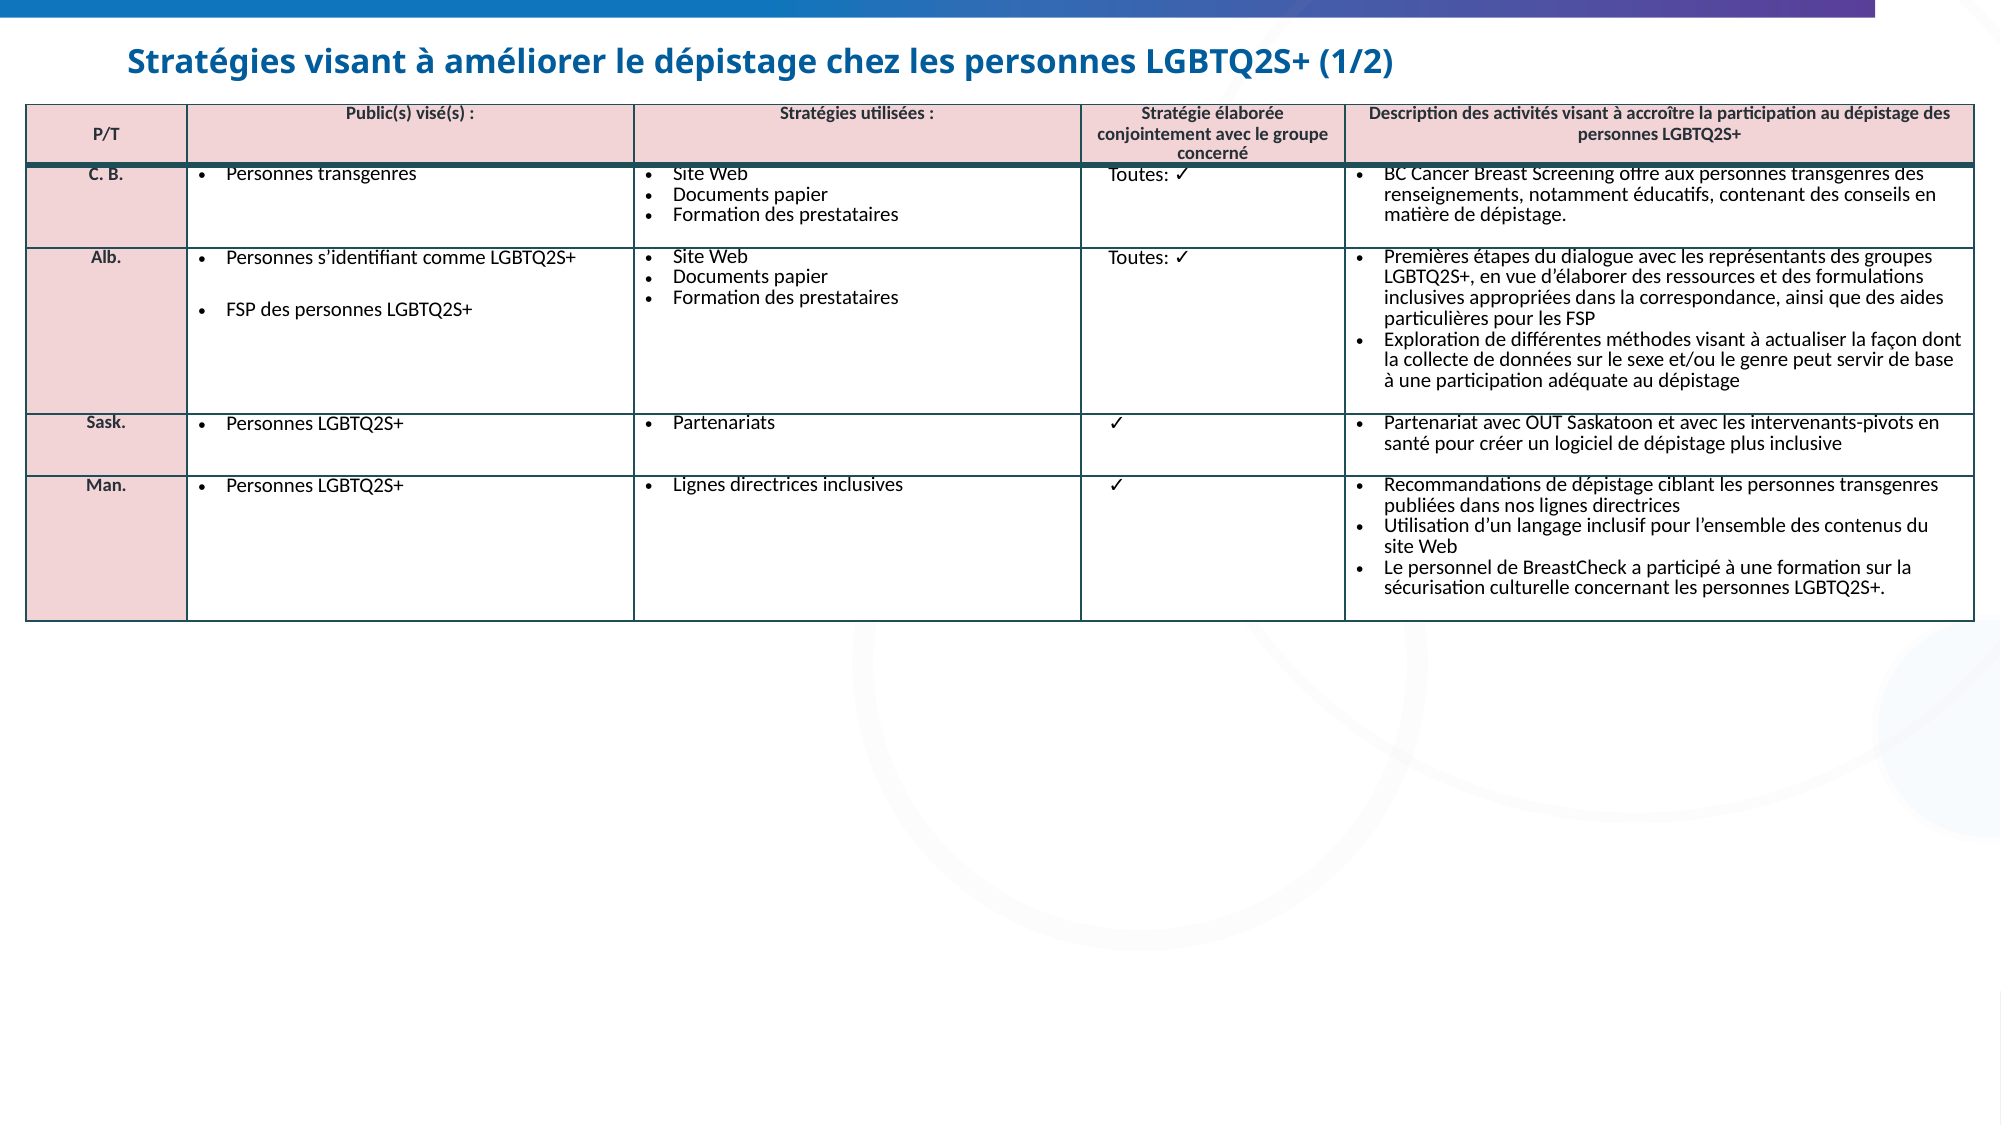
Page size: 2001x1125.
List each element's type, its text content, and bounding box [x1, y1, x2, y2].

table_cell Personnes LGBTQ2S+ [188, 415, 633, 475]
table_header Description des activités visant à accroître la participation au dépistage des personnes LGBTQ2S+ [1346, 105, 1973, 162]
table_cell ✓ [1082, 415, 1344, 475]
table_cell Lignes directrices inclusives [635, 477, 1080, 620]
table_header Stratégie élaborée conjointement avec le groupe concerné [1082, 105, 1344, 162]
table_cell Toutes: ✓ [1082, 168, 1344, 247]
table_cell Site Web Documents papier Formation des prestataires [635, 249, 1080, 413]
table_cell Personnes transgenres [188, 168, 633, 247]
table_cell Personnes s’identifiant comme LGBTQ2S+ FSP des personnes LGBTQ2S+ [188, 249, 633, 413]
table_cell Recommandations de dépistage ciblant les personnes transgenres publiées dans nos lignes directrices Utilisation d’un langage inclusif pour l’ensemble des contenus du site Web Le personnel de BreastCheck a participé à une formation sur la sécurisation culturelle concernant les personnes LGBTQ2S+. [1346, 477, 1973, 620]
table_cell Alb. [27, 249, 186, 413]
table_cell Partenariat avec OUT Saskatoon et avec les intervenants-pivots en santé pour créer un logiciel de dépistage plus inclusive [1346, 415, 1973, 475]
picture [0, 0, 2001, 1125]
table_cell Personnes LGBTQ2S+ [188, 477, 633, 620]
table_header P/T [27, 105, 186, 162]
table_header Public(s) visé(s) : [188, 105, 633, 162]
table_cell BC Cancer Breast Screening offre aux personnes transgenres des renseignements, notamment éducatifs, contenant des conseils en matière de dépistage. [1346, 168, 1973, 247]
table_header Stratégies utilisées : [635, 105, 1080, 162]
table_cell Sask. [27, 415, 186, 475]
table_cell ✓ [1082, 477, 1344, 620]
table_cell Premières étapes du dialogue avec les représentants des groupes LGBTQ2S+, en vue d’élaborer des ressources et des formulations inclusives appropriées dans la correspondance, ainsi que des aides particulières pour les FSP Exploration de différentes méthodes visant à actualiser la façon dont la collecte de données sur le sexe et/ou le genre peut servir de base à une participation adéquate au dépistage [1346, 249, 1973, 413]
table_cell Site Web Documents papier Formation des prestataires [635, 168, 1080, 247]
table_cell Partenariats [635, 415, 1080, 475]
table_cell Toutes: ✓ [1082, 249, 1344, 413]
table_cell C. B. [27, 168, 186, 247]
title Stratégies visant à améliorer le dépistage chez les personnes LGBTQ2S+ (1/2) [112, 34, 1816, 92]
table_cell Man. [27, 477, 186, 620]
